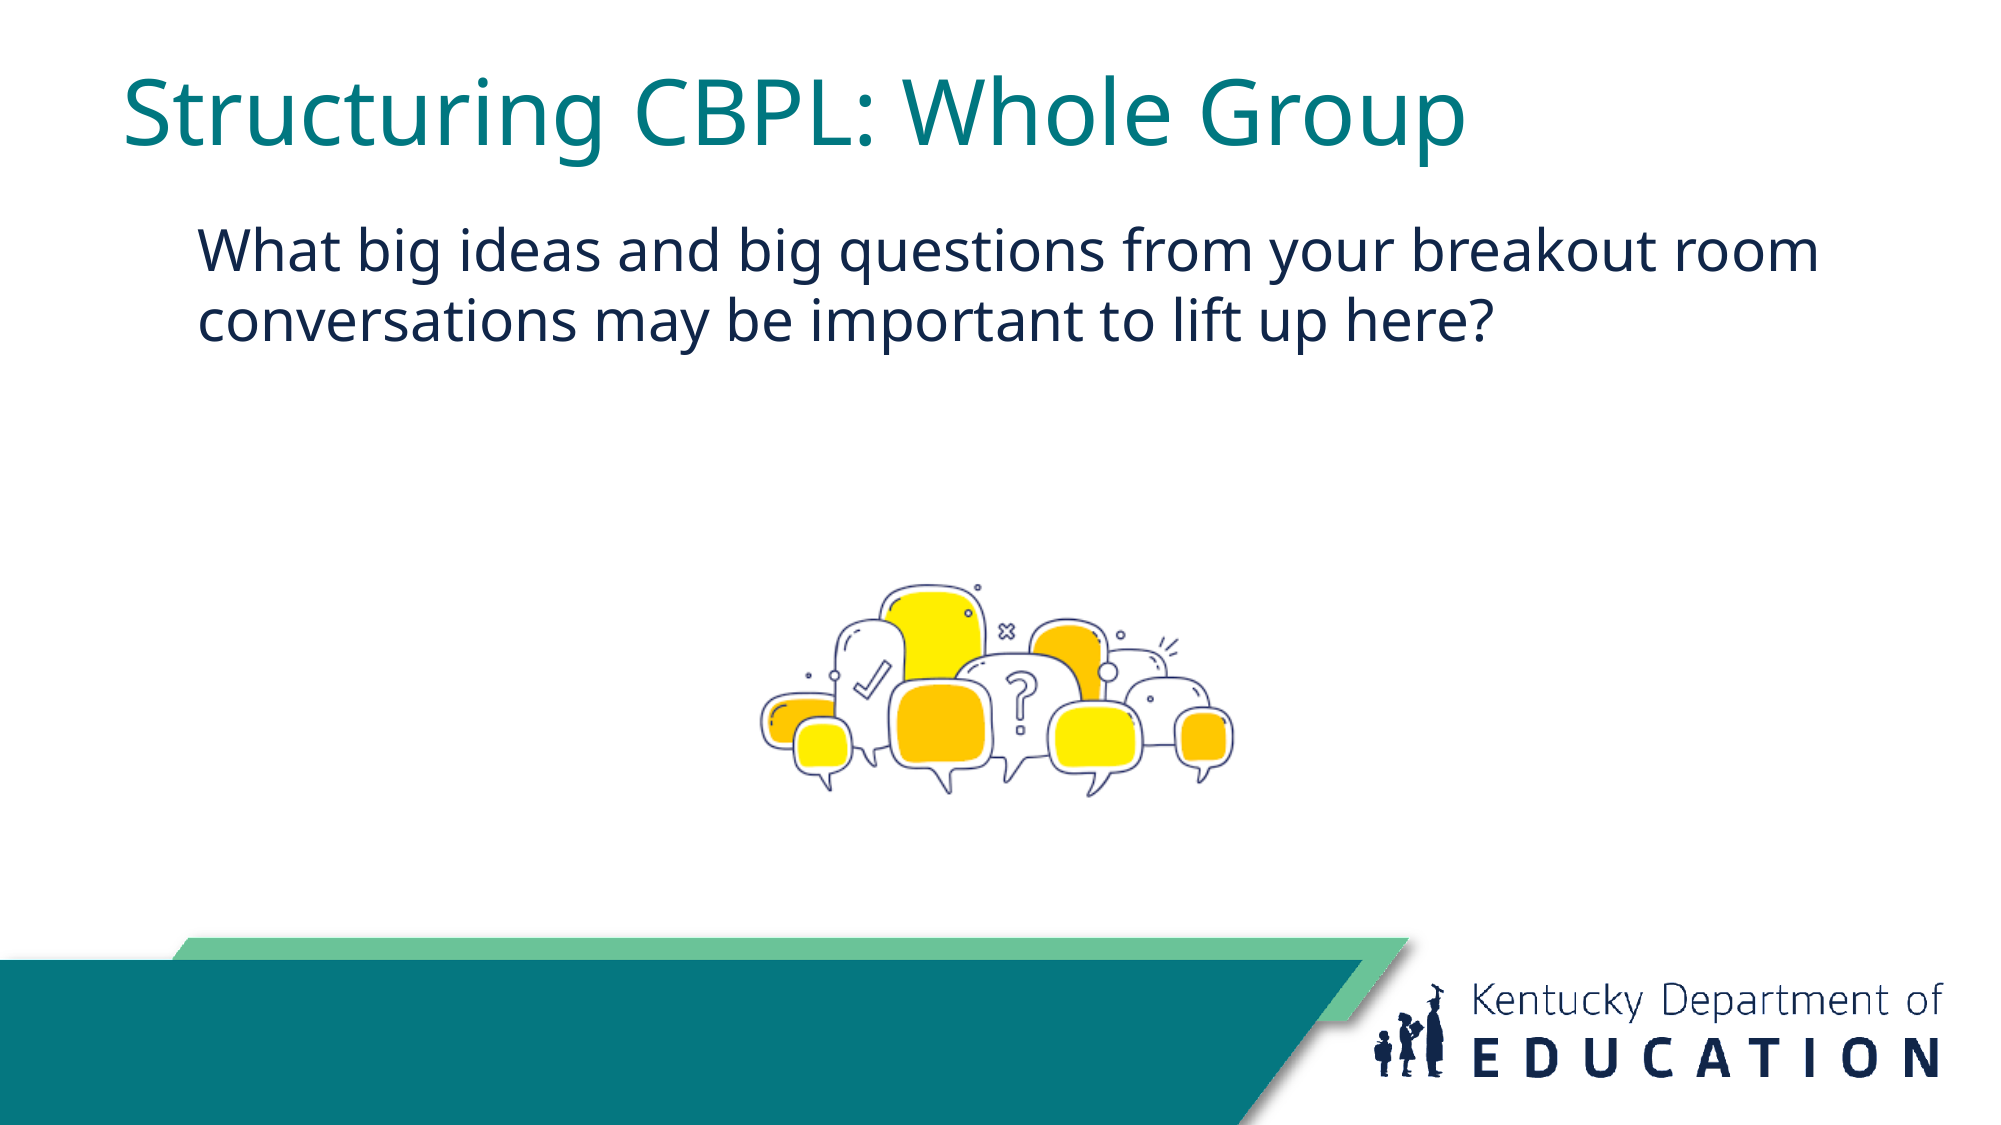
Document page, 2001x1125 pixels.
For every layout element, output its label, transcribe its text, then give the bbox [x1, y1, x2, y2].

list What big ideas and big questions from your breakout room conversations may be important to lift up here? [107, 205, 1899, 886]
picture [0, 0, 2001, 1125]
title Structuring CBPL: Whole Group [107, 25, 1899, 205]
